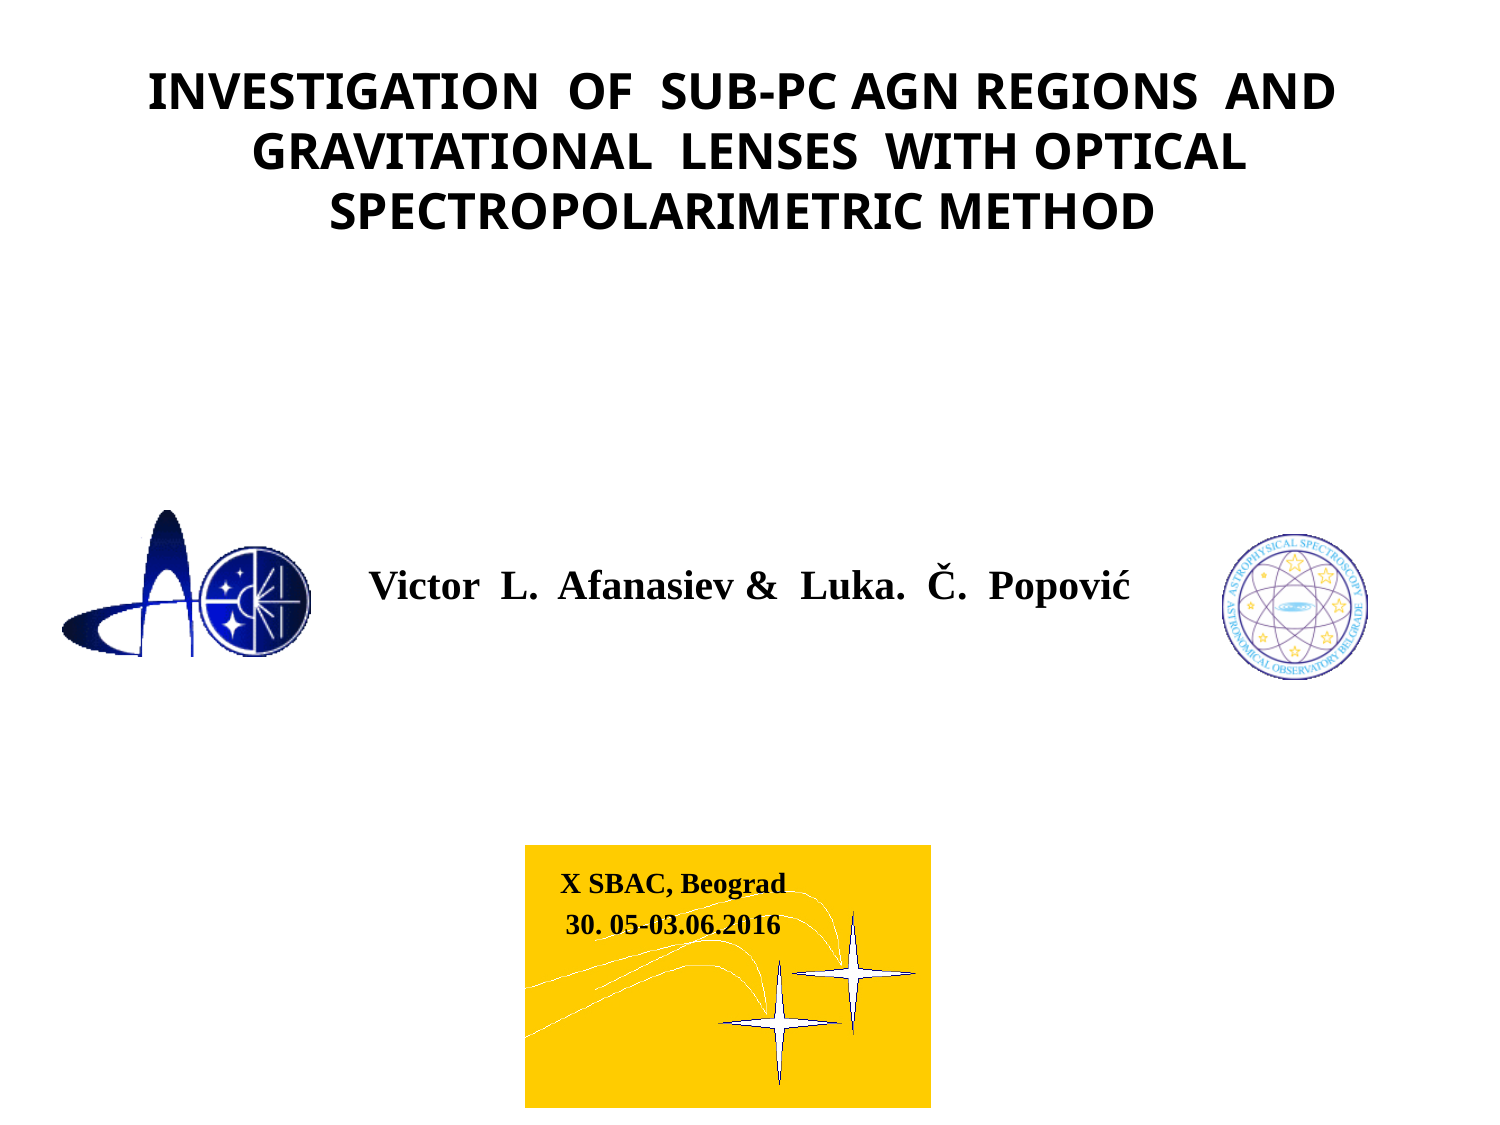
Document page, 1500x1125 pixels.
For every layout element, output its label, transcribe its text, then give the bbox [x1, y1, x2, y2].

picture [1222, 534, 1369, 680]
text_box INVESTIGATION OF SUB-PC AGN REGIONS AND GRAVITATIONAL LENSES WITH OPTICAL SPECTROPOLARIMETRIC METHOD [14, 52, 1485, 247]
text_box Victor L. Afanasiev & Luka. Č. Popović [353, 550, 1146, 616]
picture [62, 509, 311, 658]
picture [525, 845, 931, 1108]
